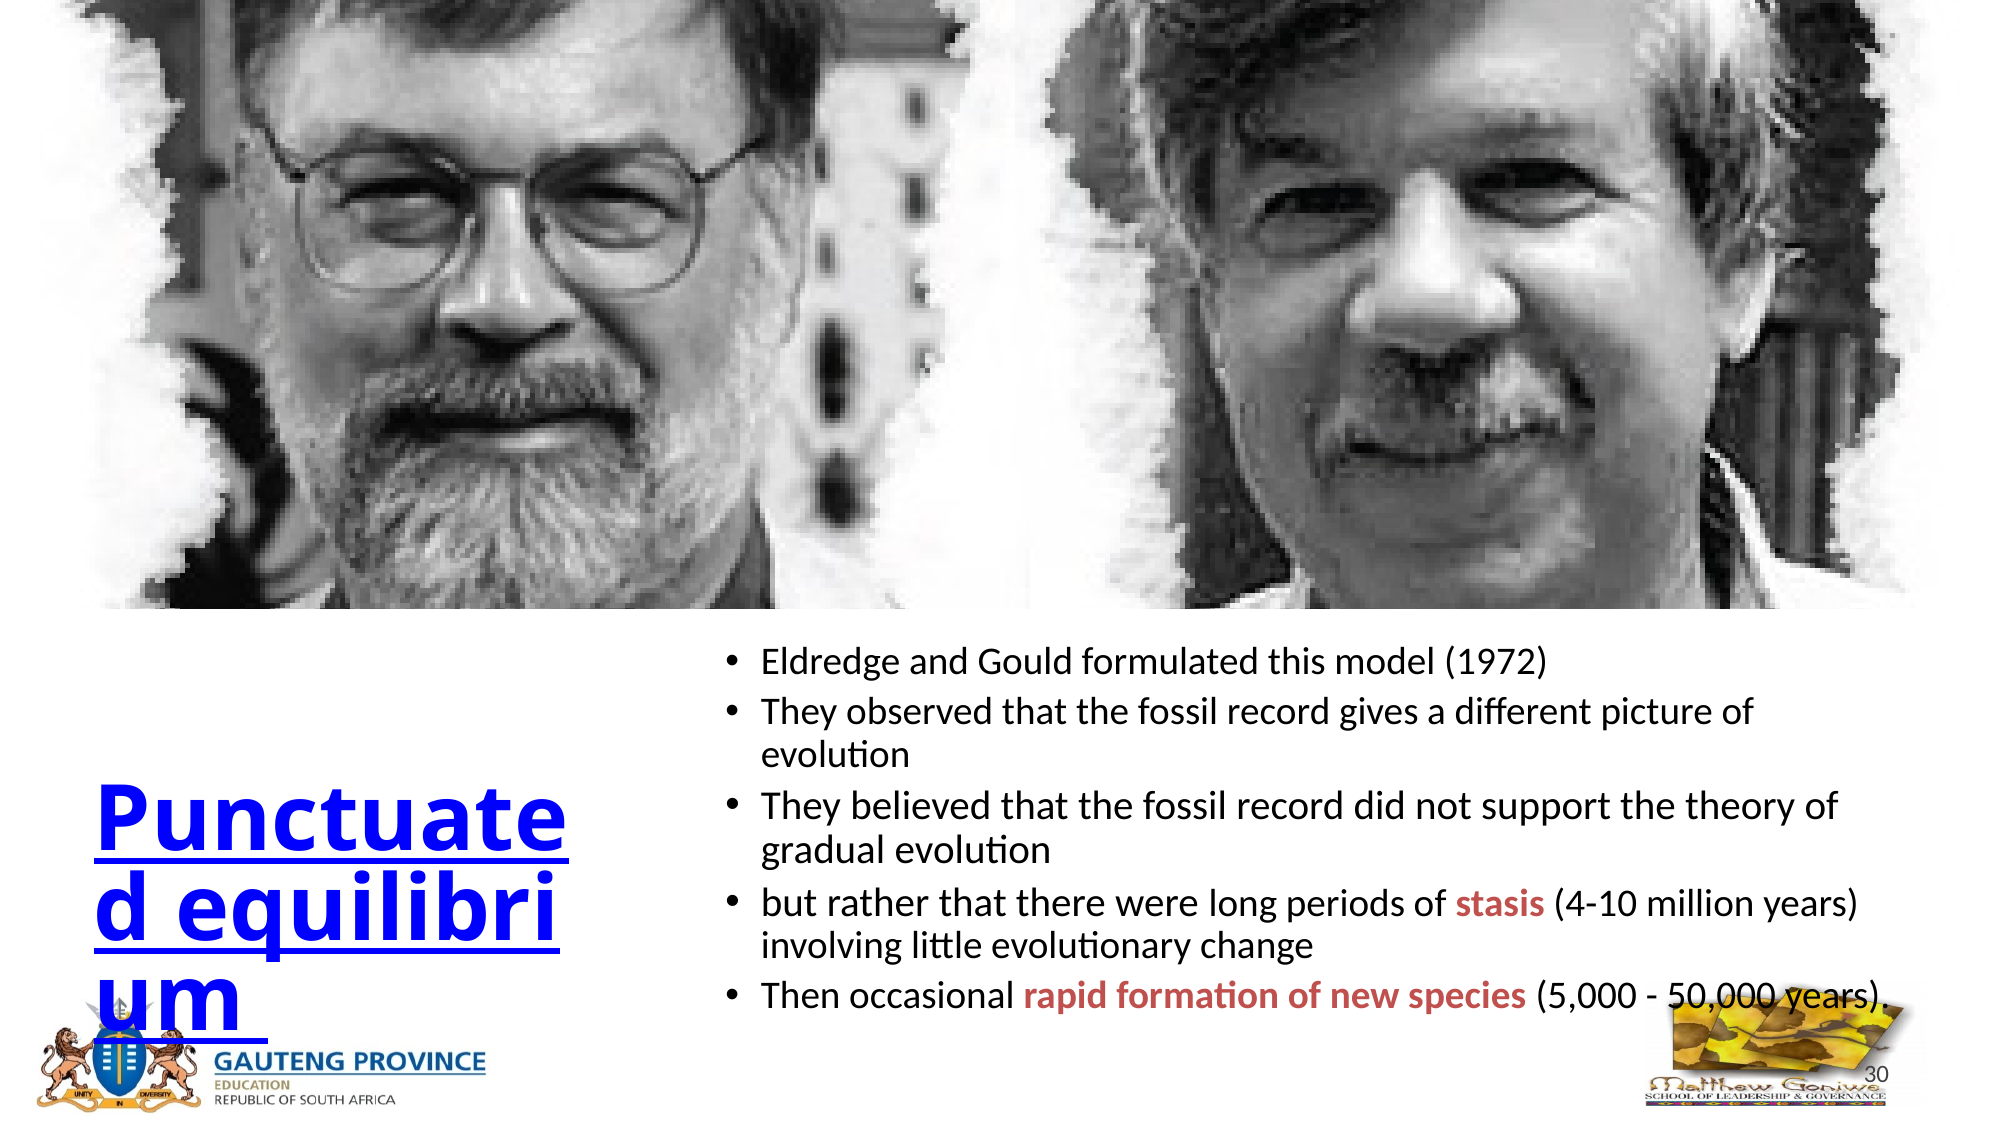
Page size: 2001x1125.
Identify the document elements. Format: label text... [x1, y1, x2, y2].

picture [1645, 980, 1927, 1106]
picture [23, 987, 497, 1116]
text_box Eldredge and Gould formulated this model (1972) They observed that the fossil record gives a different picture of evolution They believed that the fossil record did not support the theory of gradual evolution but rather that there were long periods of stasis (4-10 million years) involving little evolutionary change Then occasional rapid formation of new species (5,000 - 50,000 years). [692, 620, 1921, 1043]
slide_number 30 [1454, 1042, 1905, 1103]
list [0, 0, 2000, 609]
title Punctuated equilibrium [78, 620, 619, 1018]
